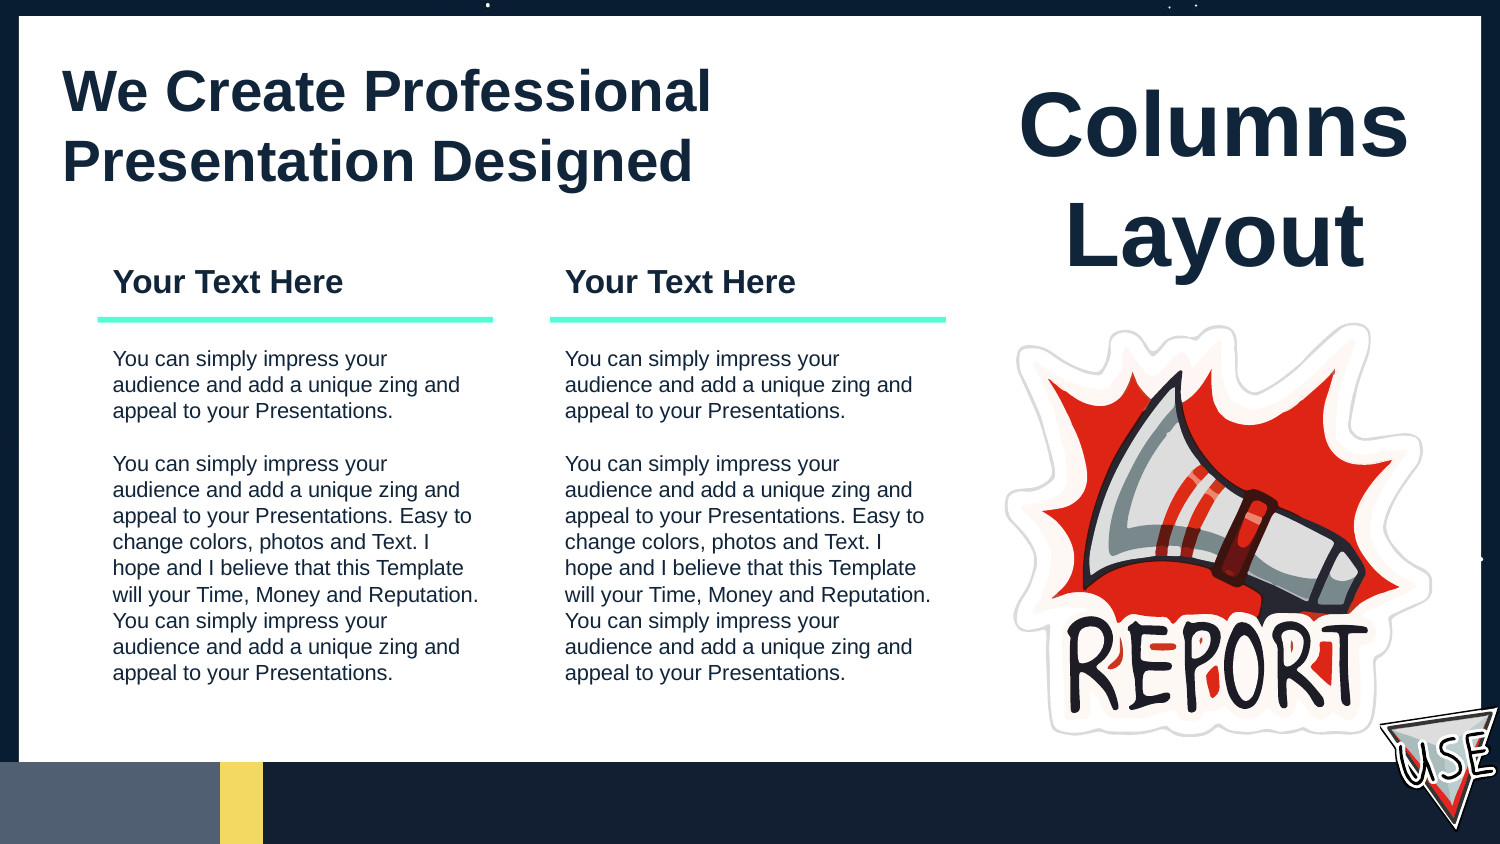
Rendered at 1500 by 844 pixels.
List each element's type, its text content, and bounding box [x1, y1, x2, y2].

picture [1004, 322, 1433, 737]
text_box Your Text Here [97, 252, 495, 308]
text_box Your Text Here [550, 252, 948, 308]
text_box Columns Layout [1004, 64, 1423, 285]
text_box You can simply impress your audience and add a unique zing and appeal to your Presentations. You can simply impress your audience and add a unique zing and appeal to your Presentations. Easy to change colors, photos and Text. I hope and I believe that this Template will your Time, Money and Reputation. You can simply impress your audience and add a unique zing and appeal to your Presentations. [550, 336, 948, 693]
text_box [548, 315, 948, 325]
text_box We Create Professional Presentation Designed [57, 52, 763, 193]
text_box You can simply impress your audience and add a unique zing and appeal to your Presentations. You can simply impress your audience and add a unique zing and appeal to your Presentations. Easy to change colors, photos and Text. I hope and I believe that this Template will your Time, Money and Reputation. You can simply impress your audience and add a unique zing and appeal to your Presentations. [97, 336, 495, 693]
text_box [96, 315, 495, 325]
picture [0, 0, 1500, 762]
